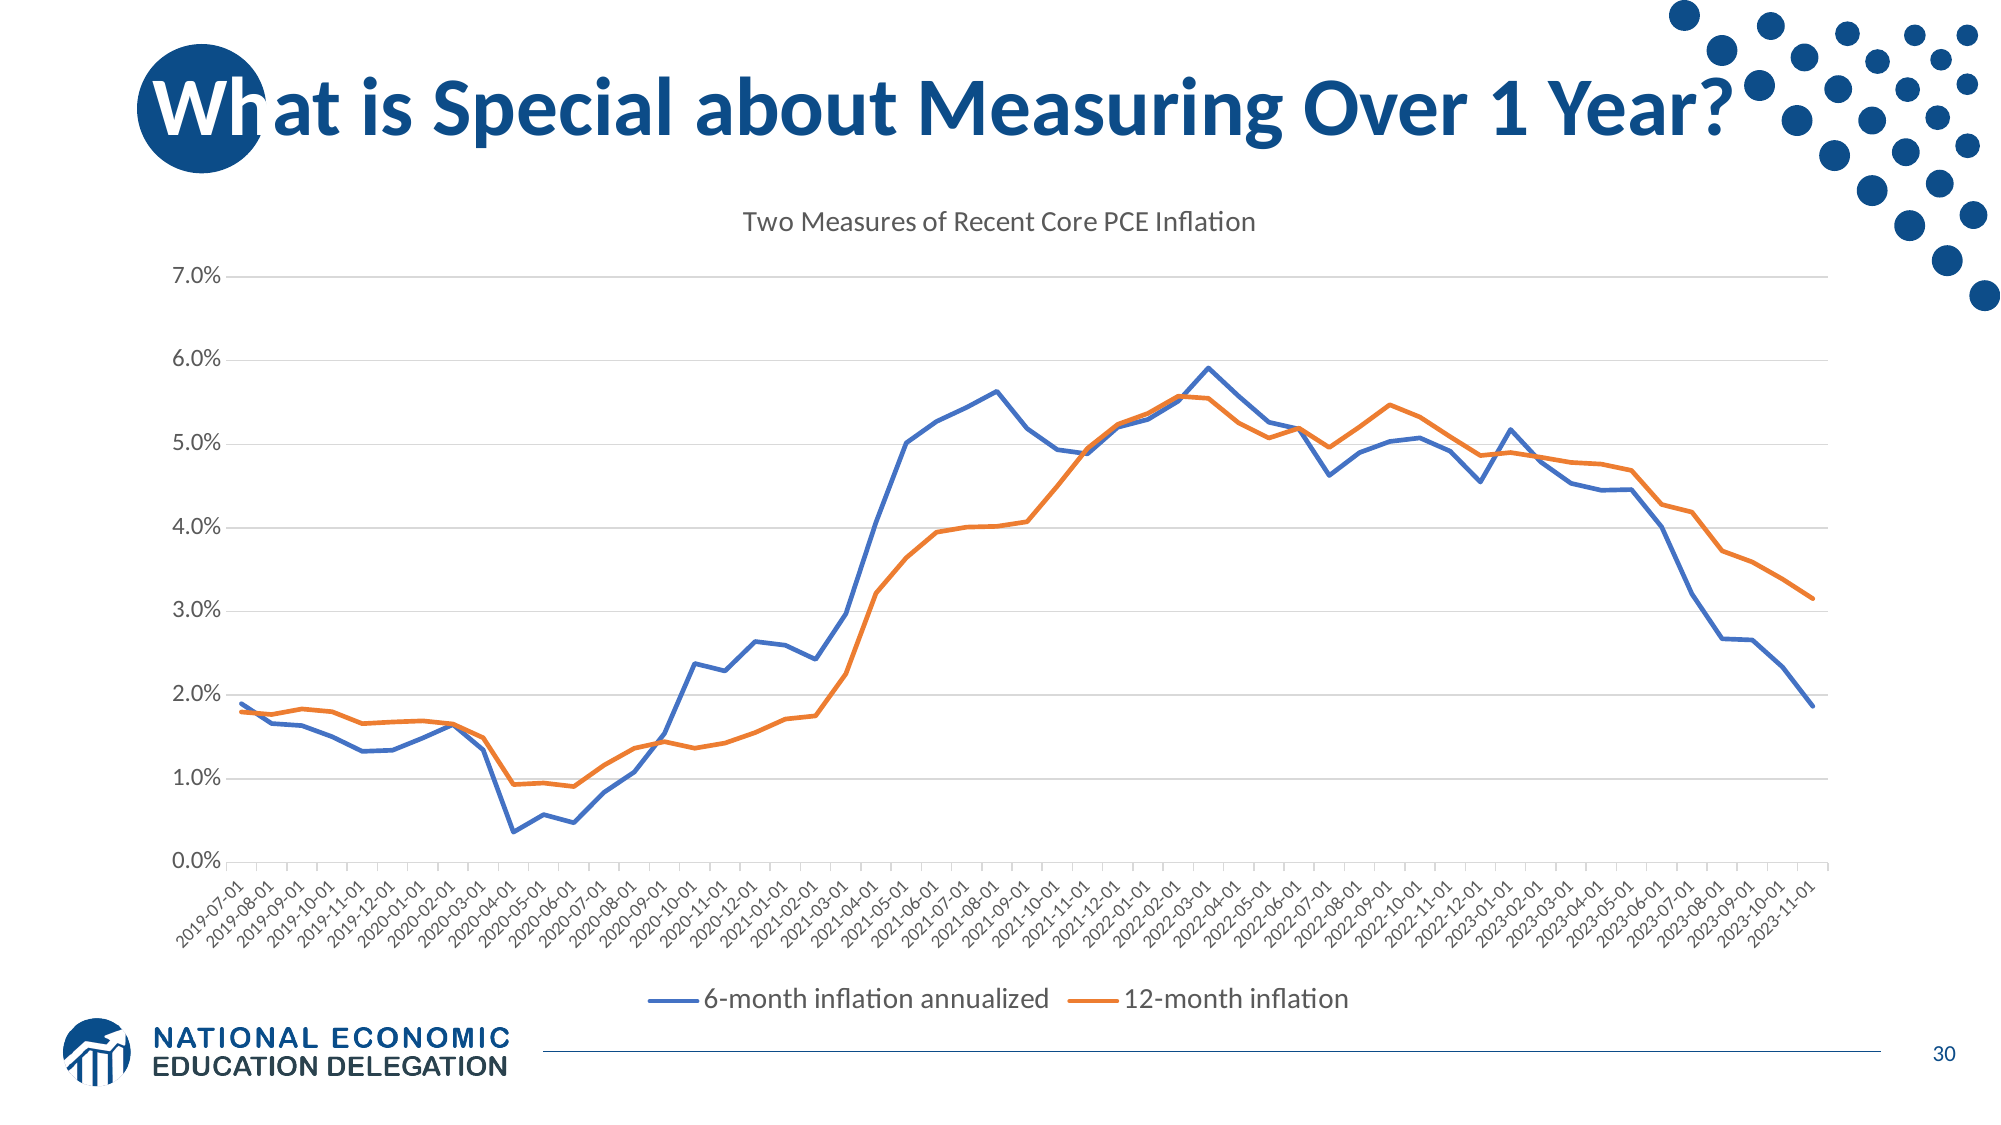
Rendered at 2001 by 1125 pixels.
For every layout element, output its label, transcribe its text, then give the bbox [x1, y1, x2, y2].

title What is Special about Measuring Over 1 Year? [137, 0, 1863, 175]
slide_number 30 [1521, 1022, 1972, 1082]
picture [55, 1013, 520, 1091]
chart [137, 175, 1863, 1022]
